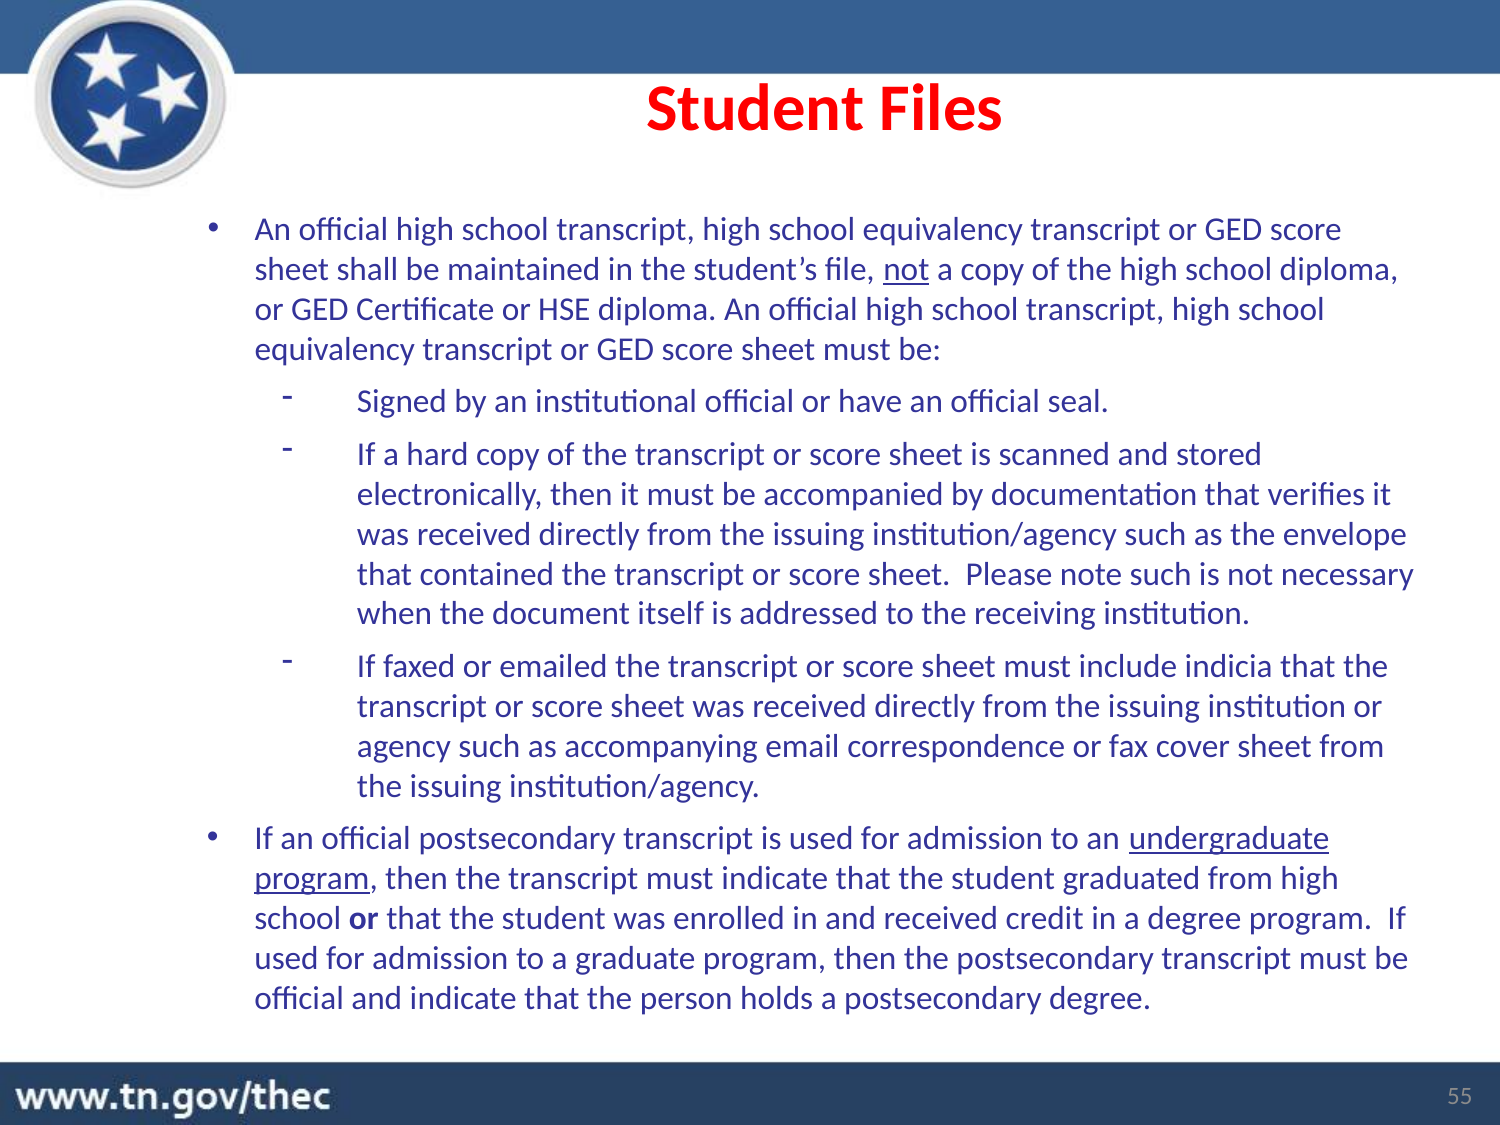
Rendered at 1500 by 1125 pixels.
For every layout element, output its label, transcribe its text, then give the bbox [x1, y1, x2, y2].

picture [0, 0, 1500, 1125]
text_box Student Files [200, 53, 1450, 165]
text_box An official high school transcript, high school equivalency transcript or GED score sheet shall be maintained in the student’s file, not a copy of the high school diploma, or GED Certificate or HSE diploma. An official high school transcript, high school equivalency transcript or GED score sheet must be: Signed by an institutional official or have an official seal. If a hard copy of the transcript or score sheet is scanned and stored electronically, then it must be accompanied by documentation that verifies it was received directly from the issuing institution/agency such as the envelope that contained the transcript or score sheet. Please note such is not necessary when the document itself is addressed to the receiving institution. If faxed or emailed the transcript or score sheet must include indicia that the transcript or score sheet was received directly from the issuing institution or agency such as accompanying email correspondence or fax cover sheet from the issuing institution/agency. If an official postsecondary transcript is used for admission to an undergraduate program, then the transcript must indicate that the student graduated from high school or that the student was enrolled in and received credit in a degree program. If used for admission to a graduate program, then the postsecondary transcript must be official and indicate that the person holds a postsecondary degree. [192, 199, 1432, 1024]
slide_number 55 [1137, 1065, 1488, 1125]
